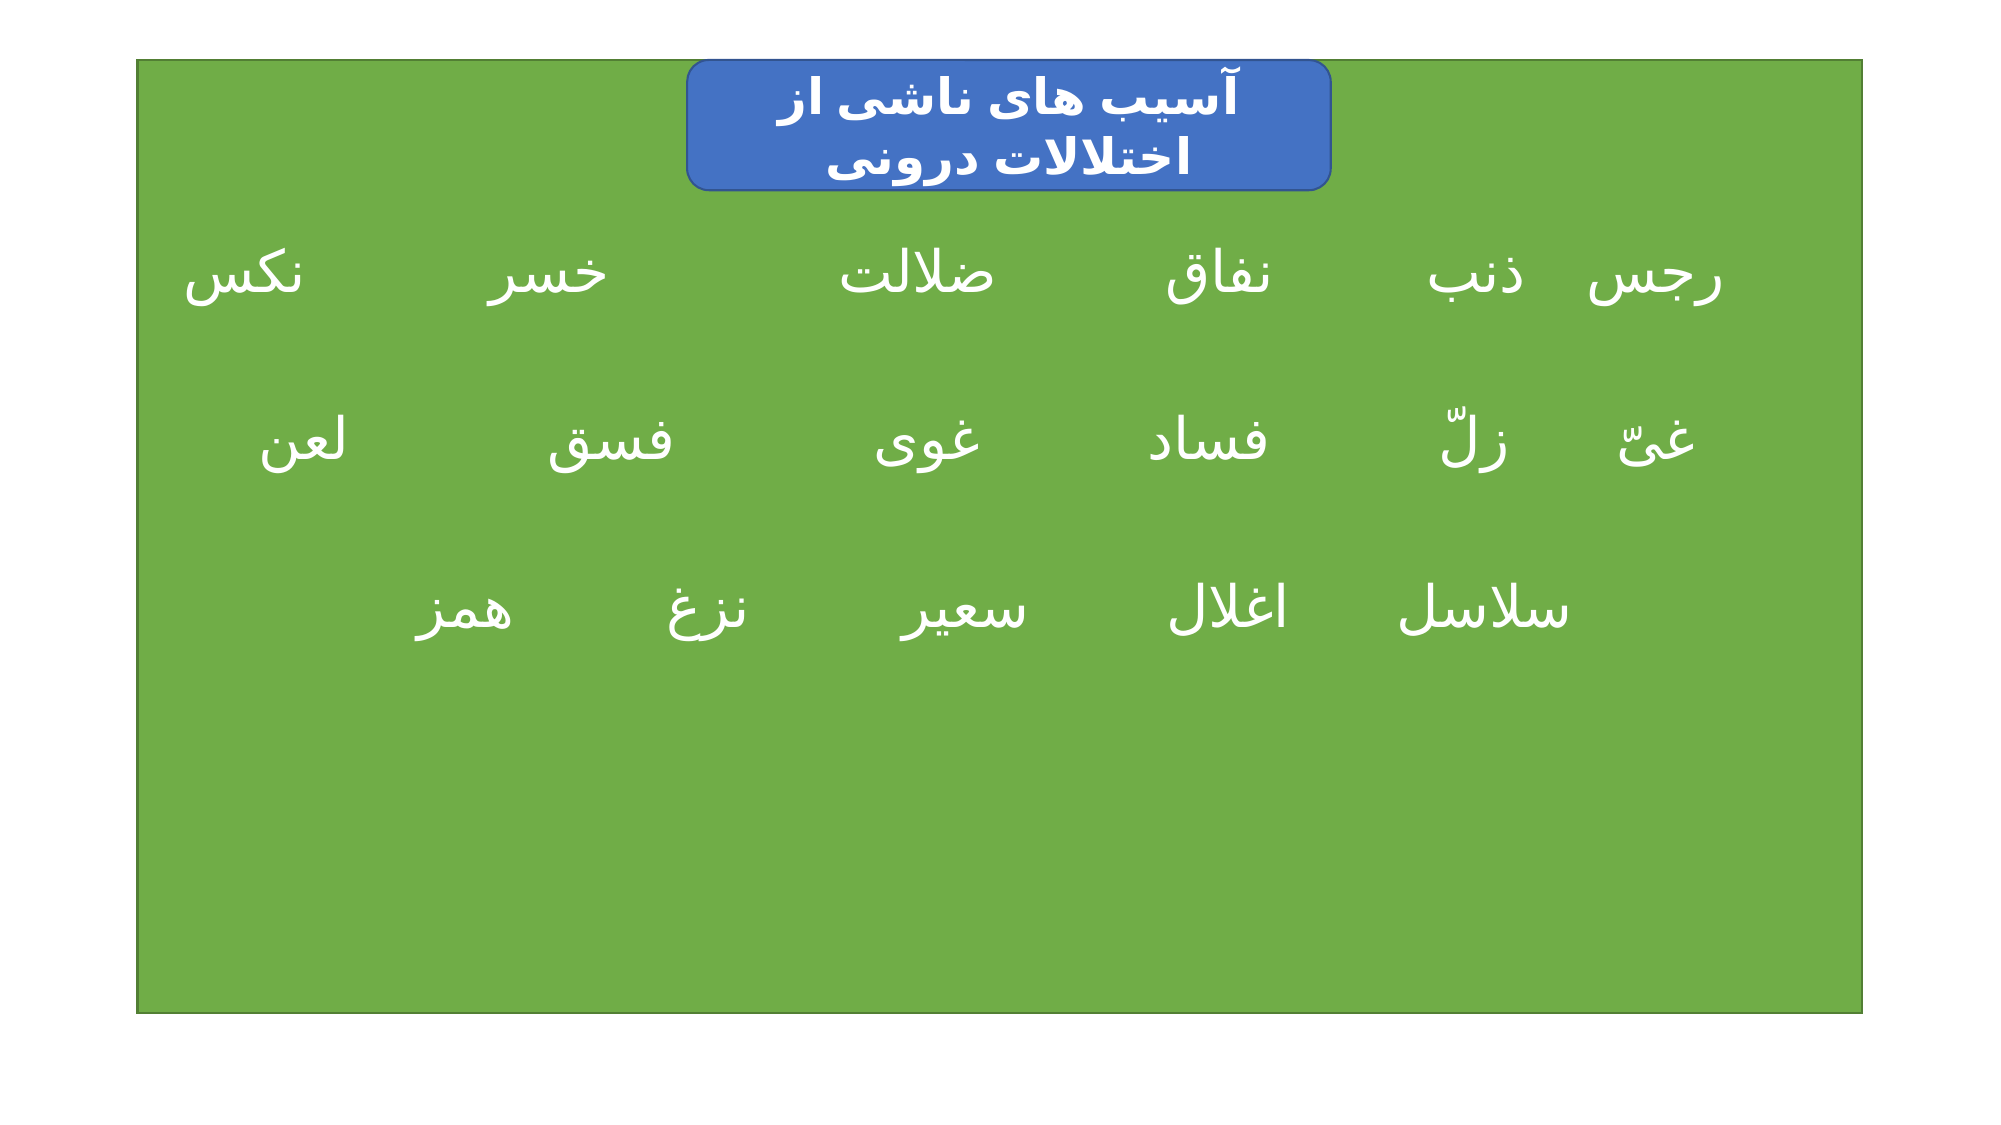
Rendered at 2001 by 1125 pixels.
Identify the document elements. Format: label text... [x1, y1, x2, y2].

text_box آسیب های ناشی از اختلالات درونی [686, 58, 1332, 192]
list رجس ذنب نفاق ضلالت خسر نکس غیّ زلّ فساد غوی فسق لعن سلاسل اغلال سعیر نزغ همز [136, 59, 1863, 1014]
